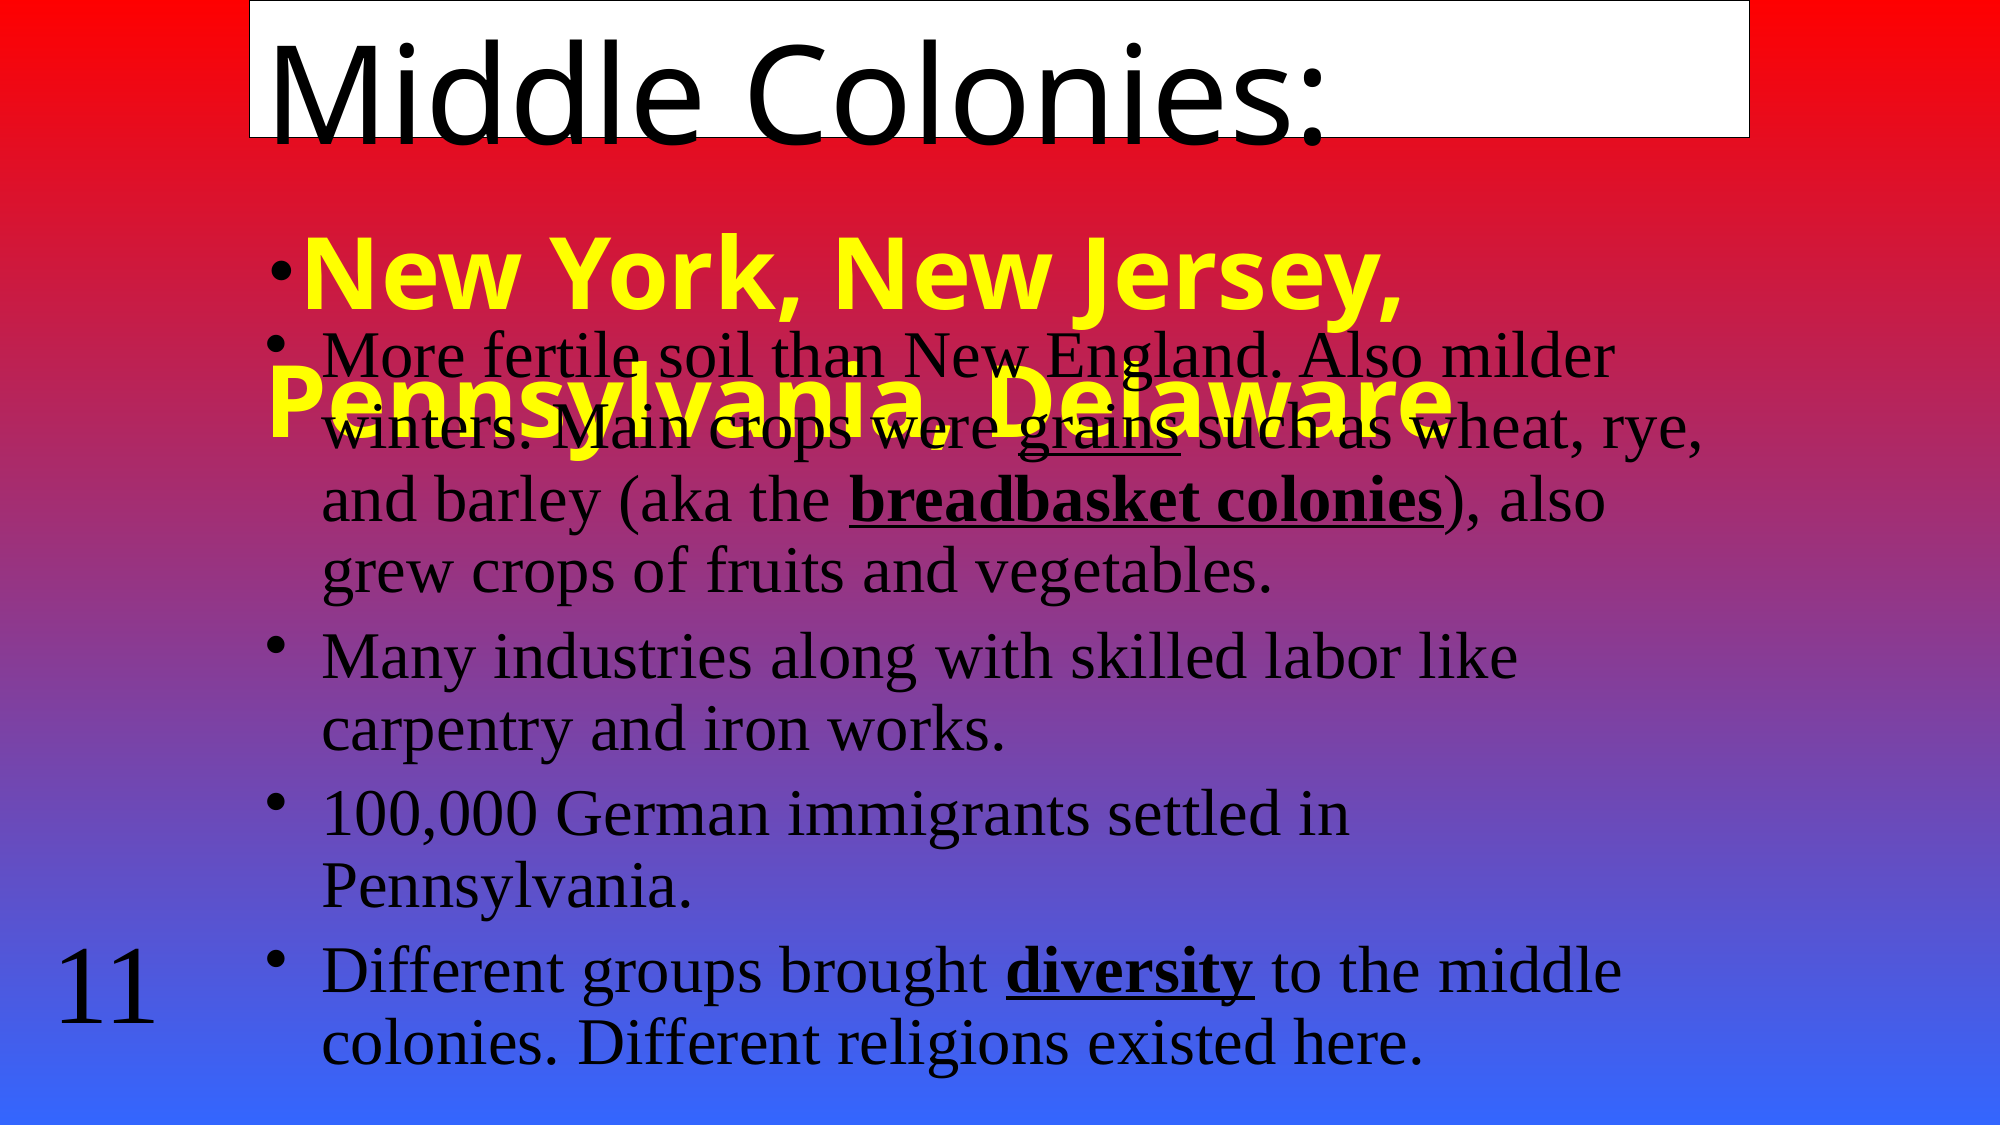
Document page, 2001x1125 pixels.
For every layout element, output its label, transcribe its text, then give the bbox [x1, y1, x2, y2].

title Middle Colonies: ·New York, New Jersey, Pennsylvania, Delaware [249, 0, 1750, 138]
list More fertile soil than New England. Also milder winters. Main crops were grains such as wheat, rye, and barley (aka the breadbasket colonies), also grew crops of fruits and vegetables. Many industries along with skilled labor like carpentry and iron works. 100,000 German immigrants settled in Pennsylvania. Different groups brought diversity to the middle colonies. Different religions existed here. [249, 312, 1750, 1125]
text_box 11 [37, 903, 176, 1054]
